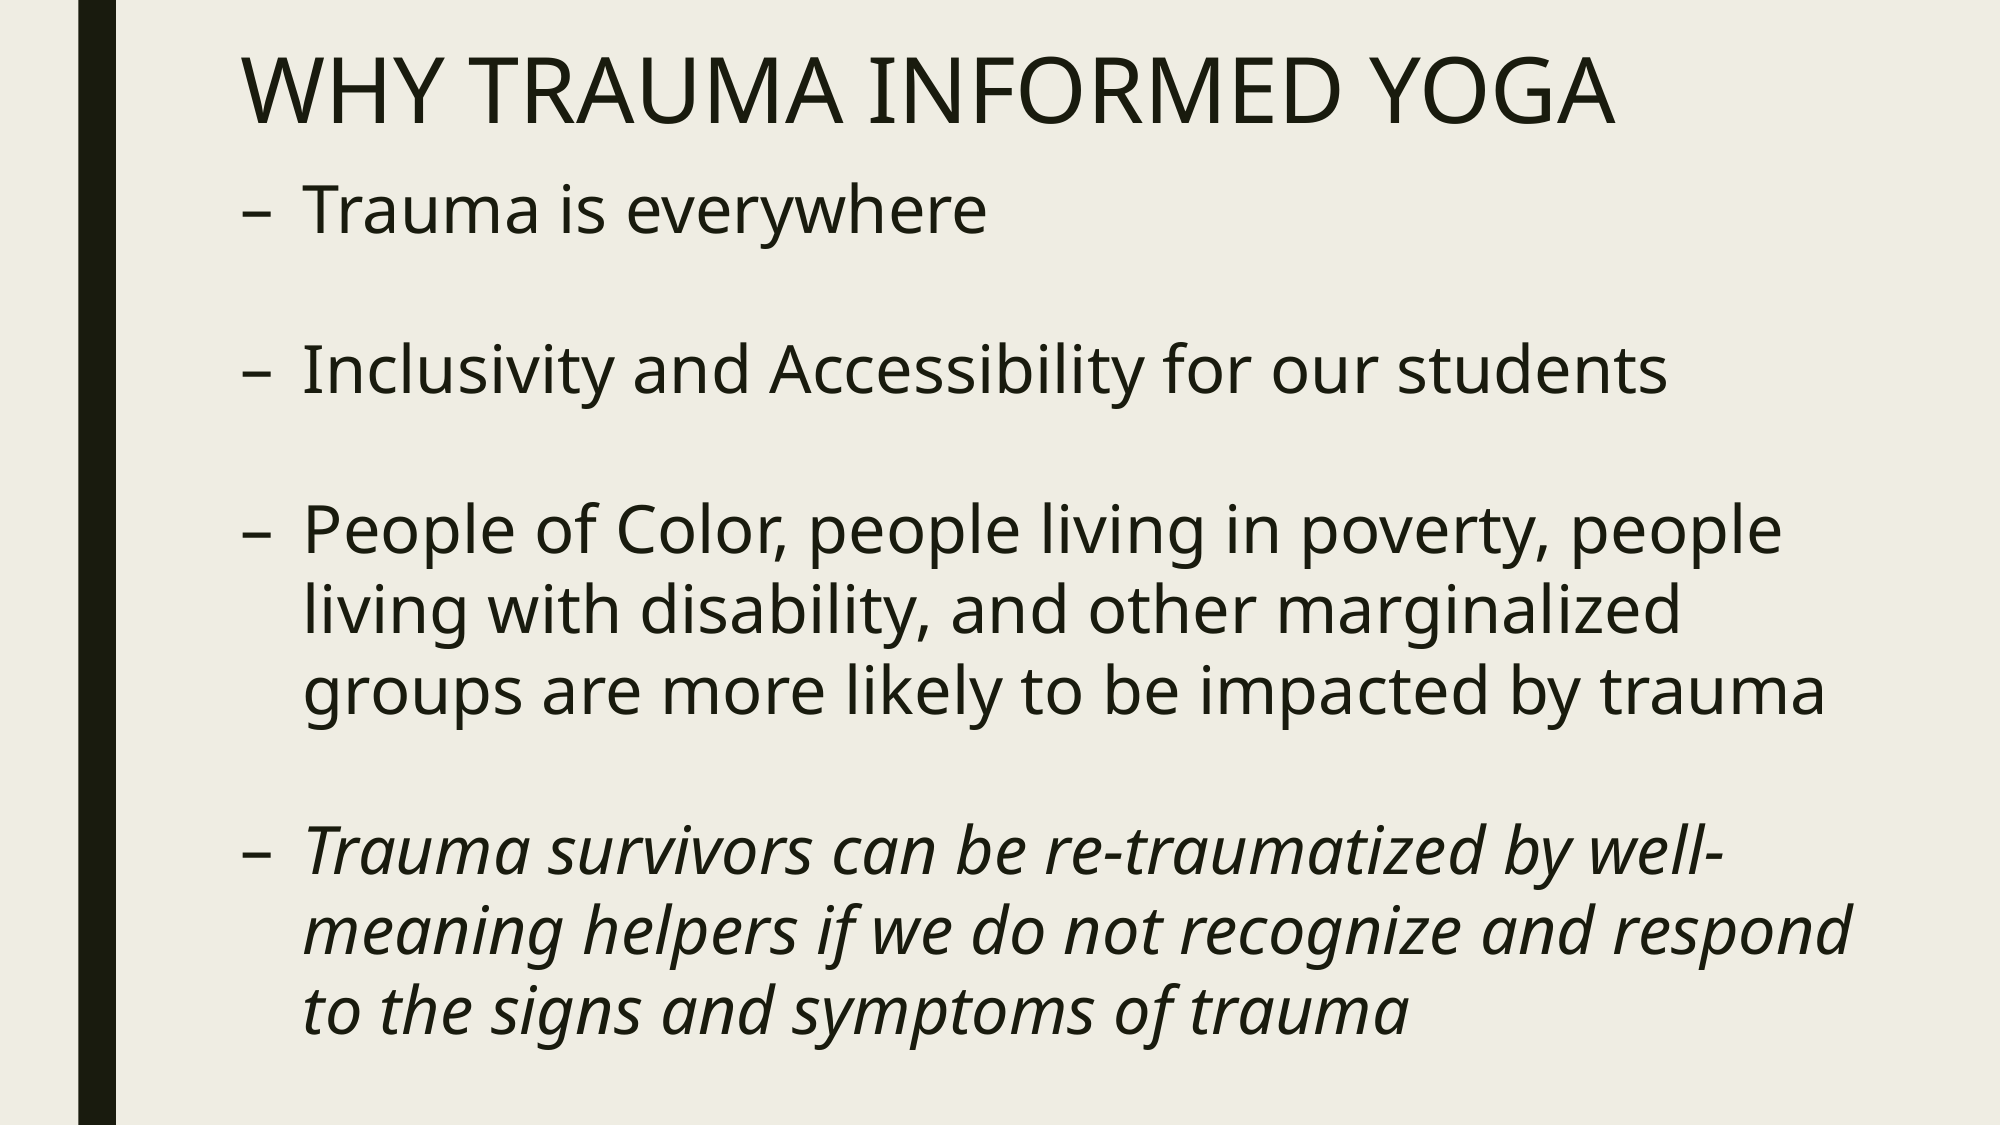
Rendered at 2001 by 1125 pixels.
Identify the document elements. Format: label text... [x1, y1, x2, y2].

list Trauma is everywhere Inclusivity and Accessibility for our students People of Color, people living in poverty, people living with disability, and other marginalized groups are more likely to be impacted by trauma Trauma survivors can be re-traumatized by well-meaning helpers if we do not recognize and respond to the signs and symptoms of trauma [225, 159, 1905, 1118]
title WHY TRAUMA INFORMED YOGA [225, 37, 1800, 159]
